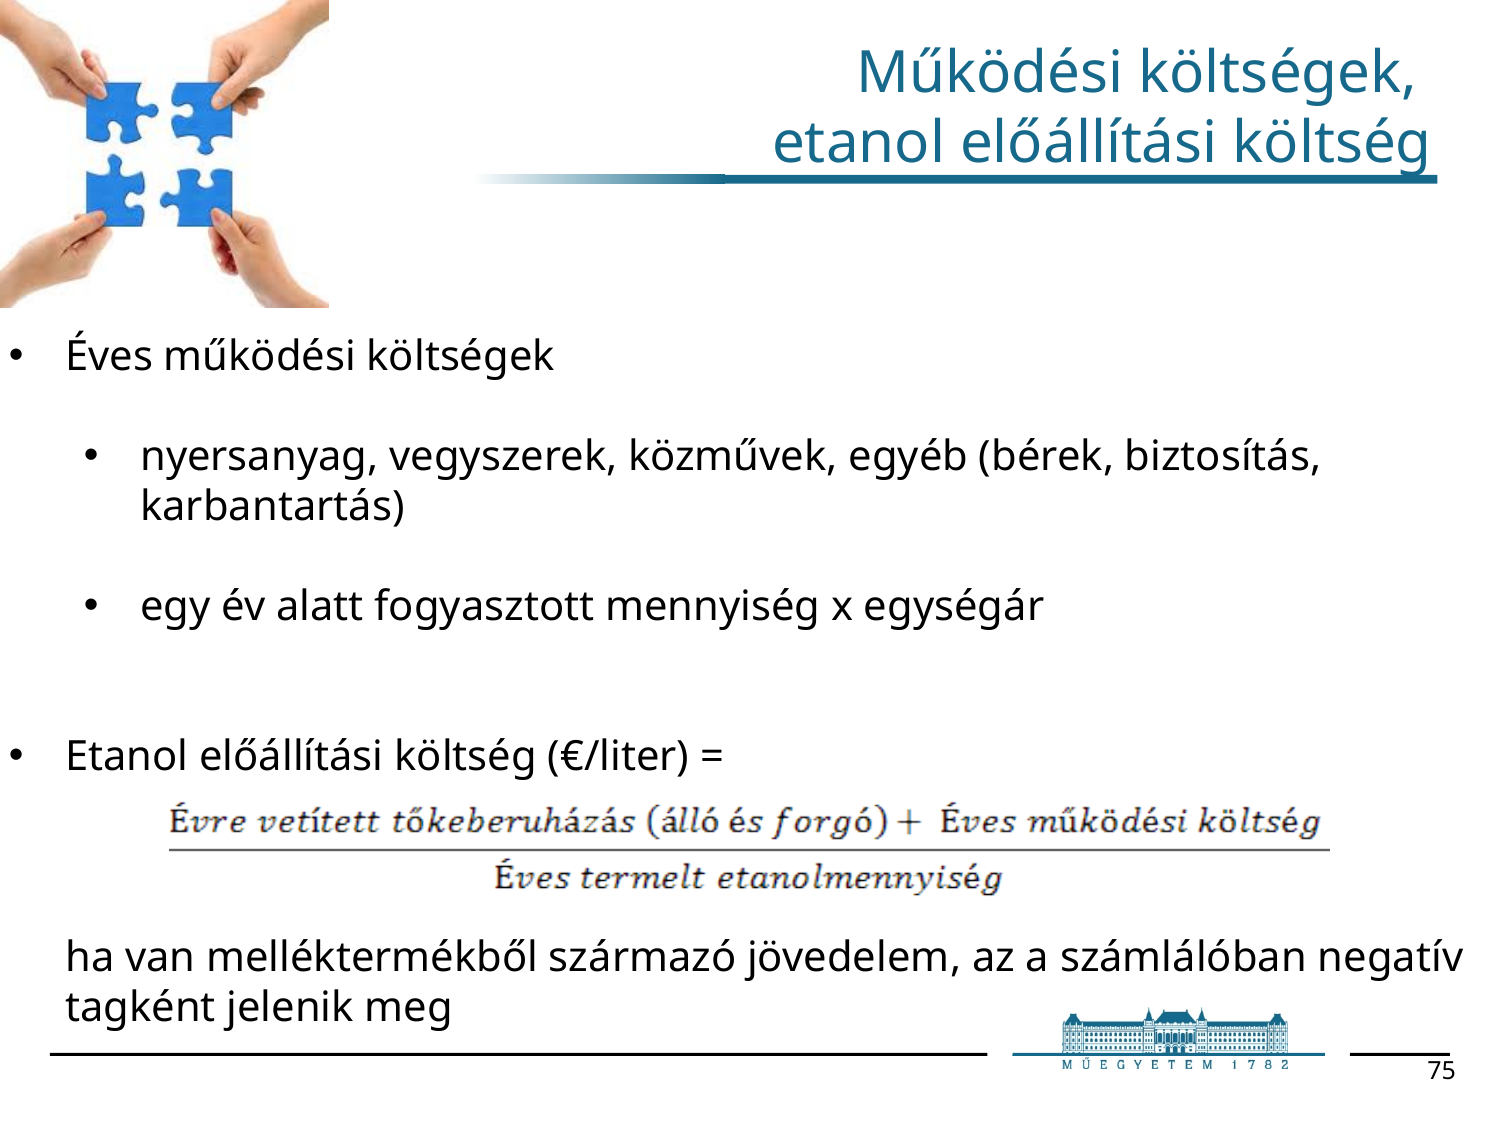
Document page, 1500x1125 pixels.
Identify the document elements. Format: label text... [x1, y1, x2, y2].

picture [1062, 1024, 1288, 1052]
picture [0, 0, 329, 308]
picture [169, 798, 1331, 902]
text_box Éves működési költségek nyersanyag, vegyszerek, közművek, egyéb (bérek, biztosítás, karbantartás) egy év alatt fogyasztott mennyiség x egységár Etanol előállítási költség (€/liter) = ha van melléktermékből származó jövedelem, az a számlálóban negatív tagként jelenik meg [0, 271, 1495, 1024]
slide_number 75 [1245, 1046, 1472, 1098]
picture [1062, 1056, 1245, 1069]
title Működési költségek, etanol előállítási költség [421, 34, 1448, 173]
